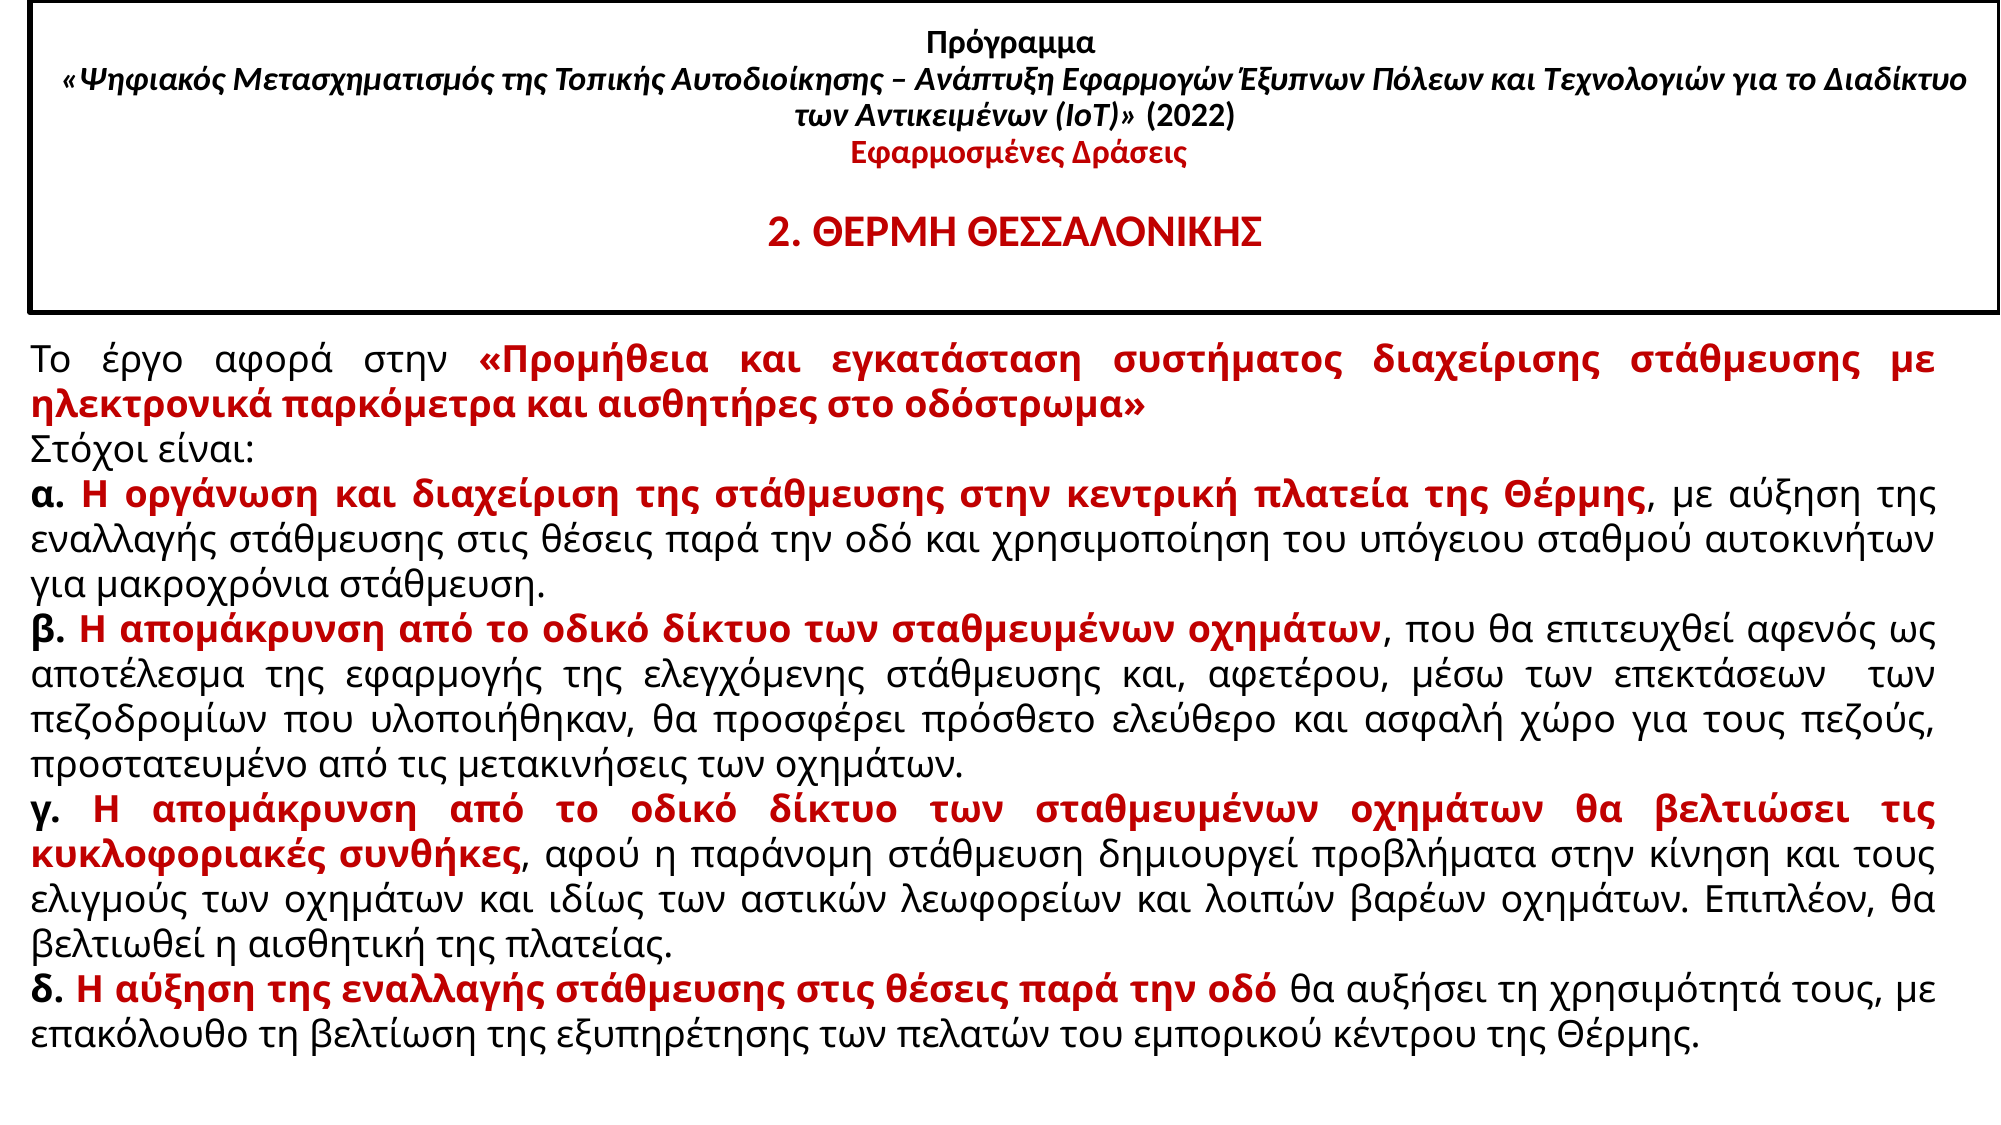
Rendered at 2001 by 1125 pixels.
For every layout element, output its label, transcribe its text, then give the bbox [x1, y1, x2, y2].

text_box Πρόγραμμα «Ψηφιακός Μετασχηματισμός της Τοπικής Αυτοδιοίκησης – Ανάπτυξη Εφαρμογών Έξυπνων Πόλεων και Τεχνολογιών για το Διαδίκτυο των Αντικειμένων (IoT)» (2022) Εφαρμοσμένες Δράσεις 2. ΘΕΡΜΗ ΘΕΣΣΑΛΟΝΙΚΗΣ [30, 0, 2000, 313]
text_box Το έργο αφορά στην «Προμήθεια και εγκατάσταση συστήματος διαχείρισης στάθμευσης με ηλεκτρονικά παρκόμετρα και αισθητήρες στο οδόστρωμα» Στόχοι είναι: α. Η οργάνωση και διαχείριση της στάθμευσης στην κεντρική πλατεία της Θέρμης, με αύξηση της εναλλαγής στάθμευσης στις θέσεις παρά την οδό και χρησιμοποίηση του υπόγειου σταθμού αυτοκινήτων για μακροχρόνια στάθμευση. β. Η απομάκρυνση από το οδικό δίκτυο των σταθμευμένων οχημάτων, που θα επιτευχθεί αφενός ως αποτέλεσμα της εφαρμογής της ελεγχόμενης στάθμευσης και, αφετέρου, μέσω των επεκτάσεων των πεζοδρομίων που υλοποιήθηκαν, θα προσφέρει πρόσθετο ελεύθερο και ασφαλή χώρο για τους πεζούς, προστατευμένο από τις μετακινήσεις των οχημάτων. γ. Η απομάκρυνση από το οδικό δίκτυο των σταθμευμένων οχημάτων θα βελτιώσει τις κυκλοφοριακές συνθήκες, αφού η παράνομη στάθμευση δημιουργεί προβλήματα στην κίνηση και τους ελιγμούς των οχημάτων και ιδίως των αστικών λεωφορείων και λοιπών βαρέων οχημάτων. Επιπλέον, θα βελτιωθεί η αισθητική της πλατείας. δ. Η αύξηση της εναλλαγής στάθμευσης στις θέσεις παρά την οδό θα αυξήσει τη χρησιμότητά τους, με επακόλουθο τη βελτίωση της εξυπηρέτησης των πελατών του εμπορικού κέντρου της Θέρμης. [15, 328, 1952, 1125]
